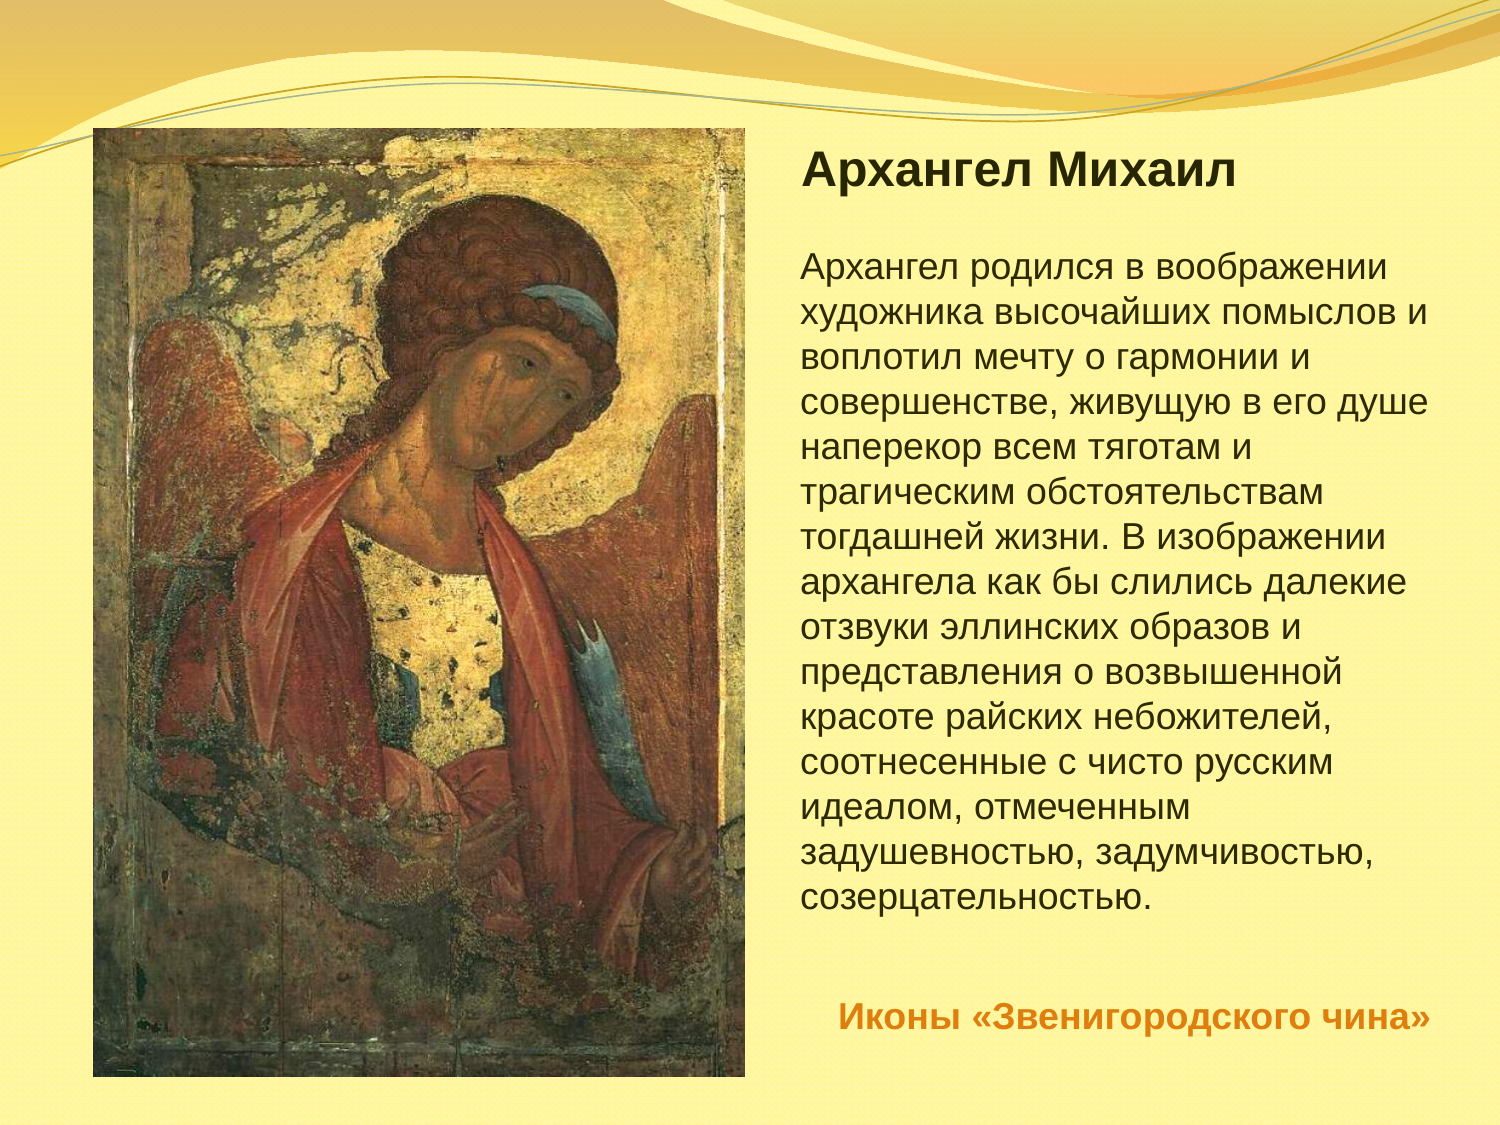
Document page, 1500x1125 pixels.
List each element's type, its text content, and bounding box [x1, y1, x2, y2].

text_box Иконы «Звенигородского чина» [823, 984, 1457, 1045]
text_box Aрхангел Михаил [786, 128, 1253, 204]
picture [93, 128, 745, 1077]
text_box Архангел родился в воображении художника высочайших помыслов и воплотил мечту о гармонии и совершенстве, живущую в его душе наперекор всем тяготам и трагическим обстоятельствам тогдашней жизни. В изображении архангела как бы слились далекие отзвуки эллинских образов и представления о возвышенной красоте райских небожителей, соотнесенные с чисто русским идеалом, отмеченным задушевностью, задумчивостью, созерцательностью. [785, 234, 1454, 970]
